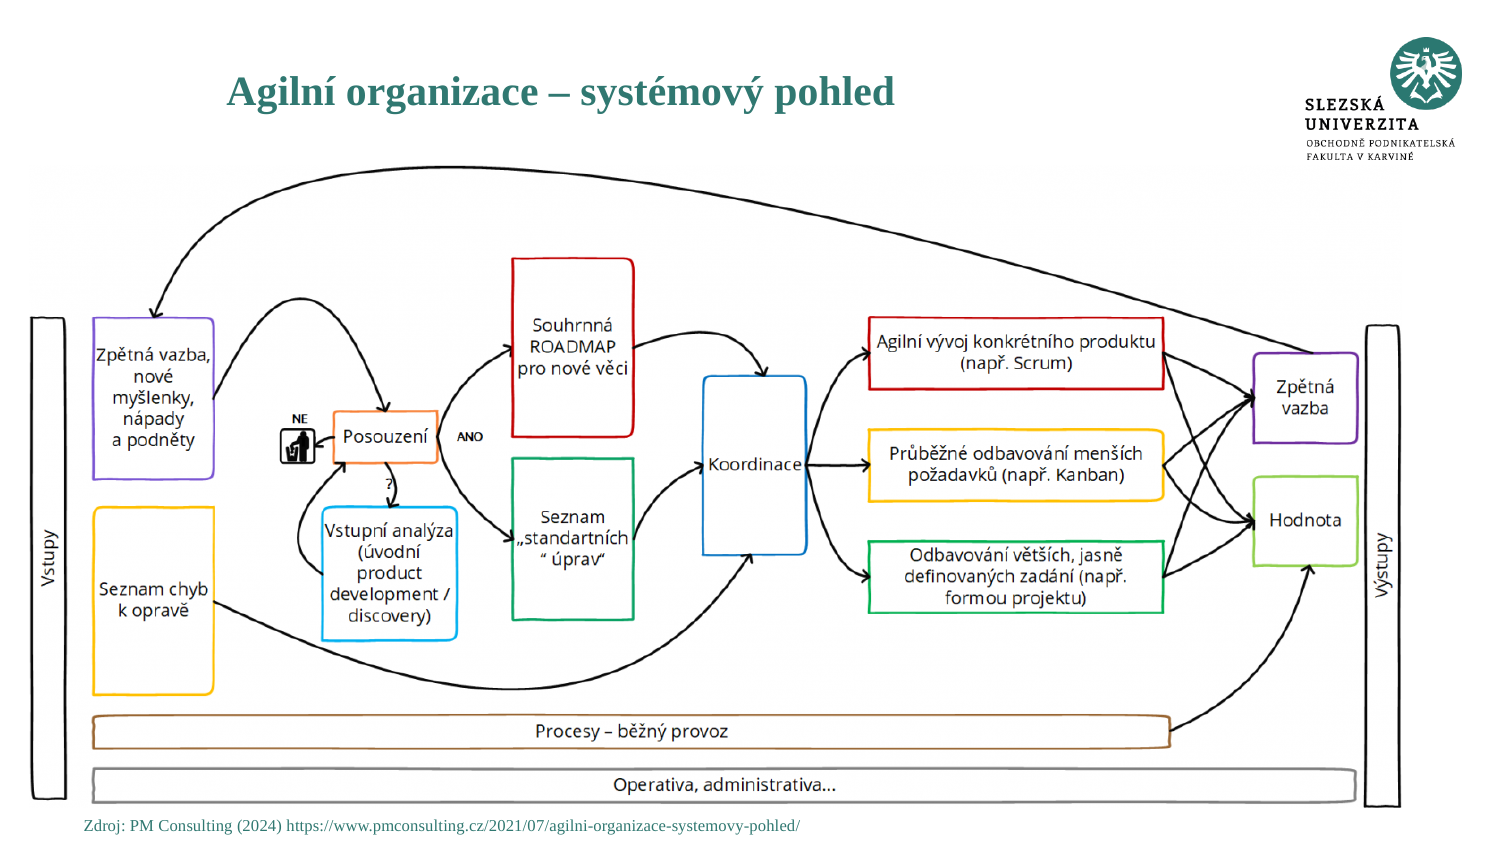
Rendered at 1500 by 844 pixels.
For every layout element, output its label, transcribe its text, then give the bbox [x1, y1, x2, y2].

picture [1304, 36, 1463, 160]
text_box Zdroj: PM Consulting (2024) https://www.pmconsulting.cz/2021/07/agilni-organizace-systemovy-pohled/ [68, 816, 1168, 843]
text_box Agilní organizace – systémový pohled [0, 55, 1200, 328]
picture [29, 165, 1402, 808]
